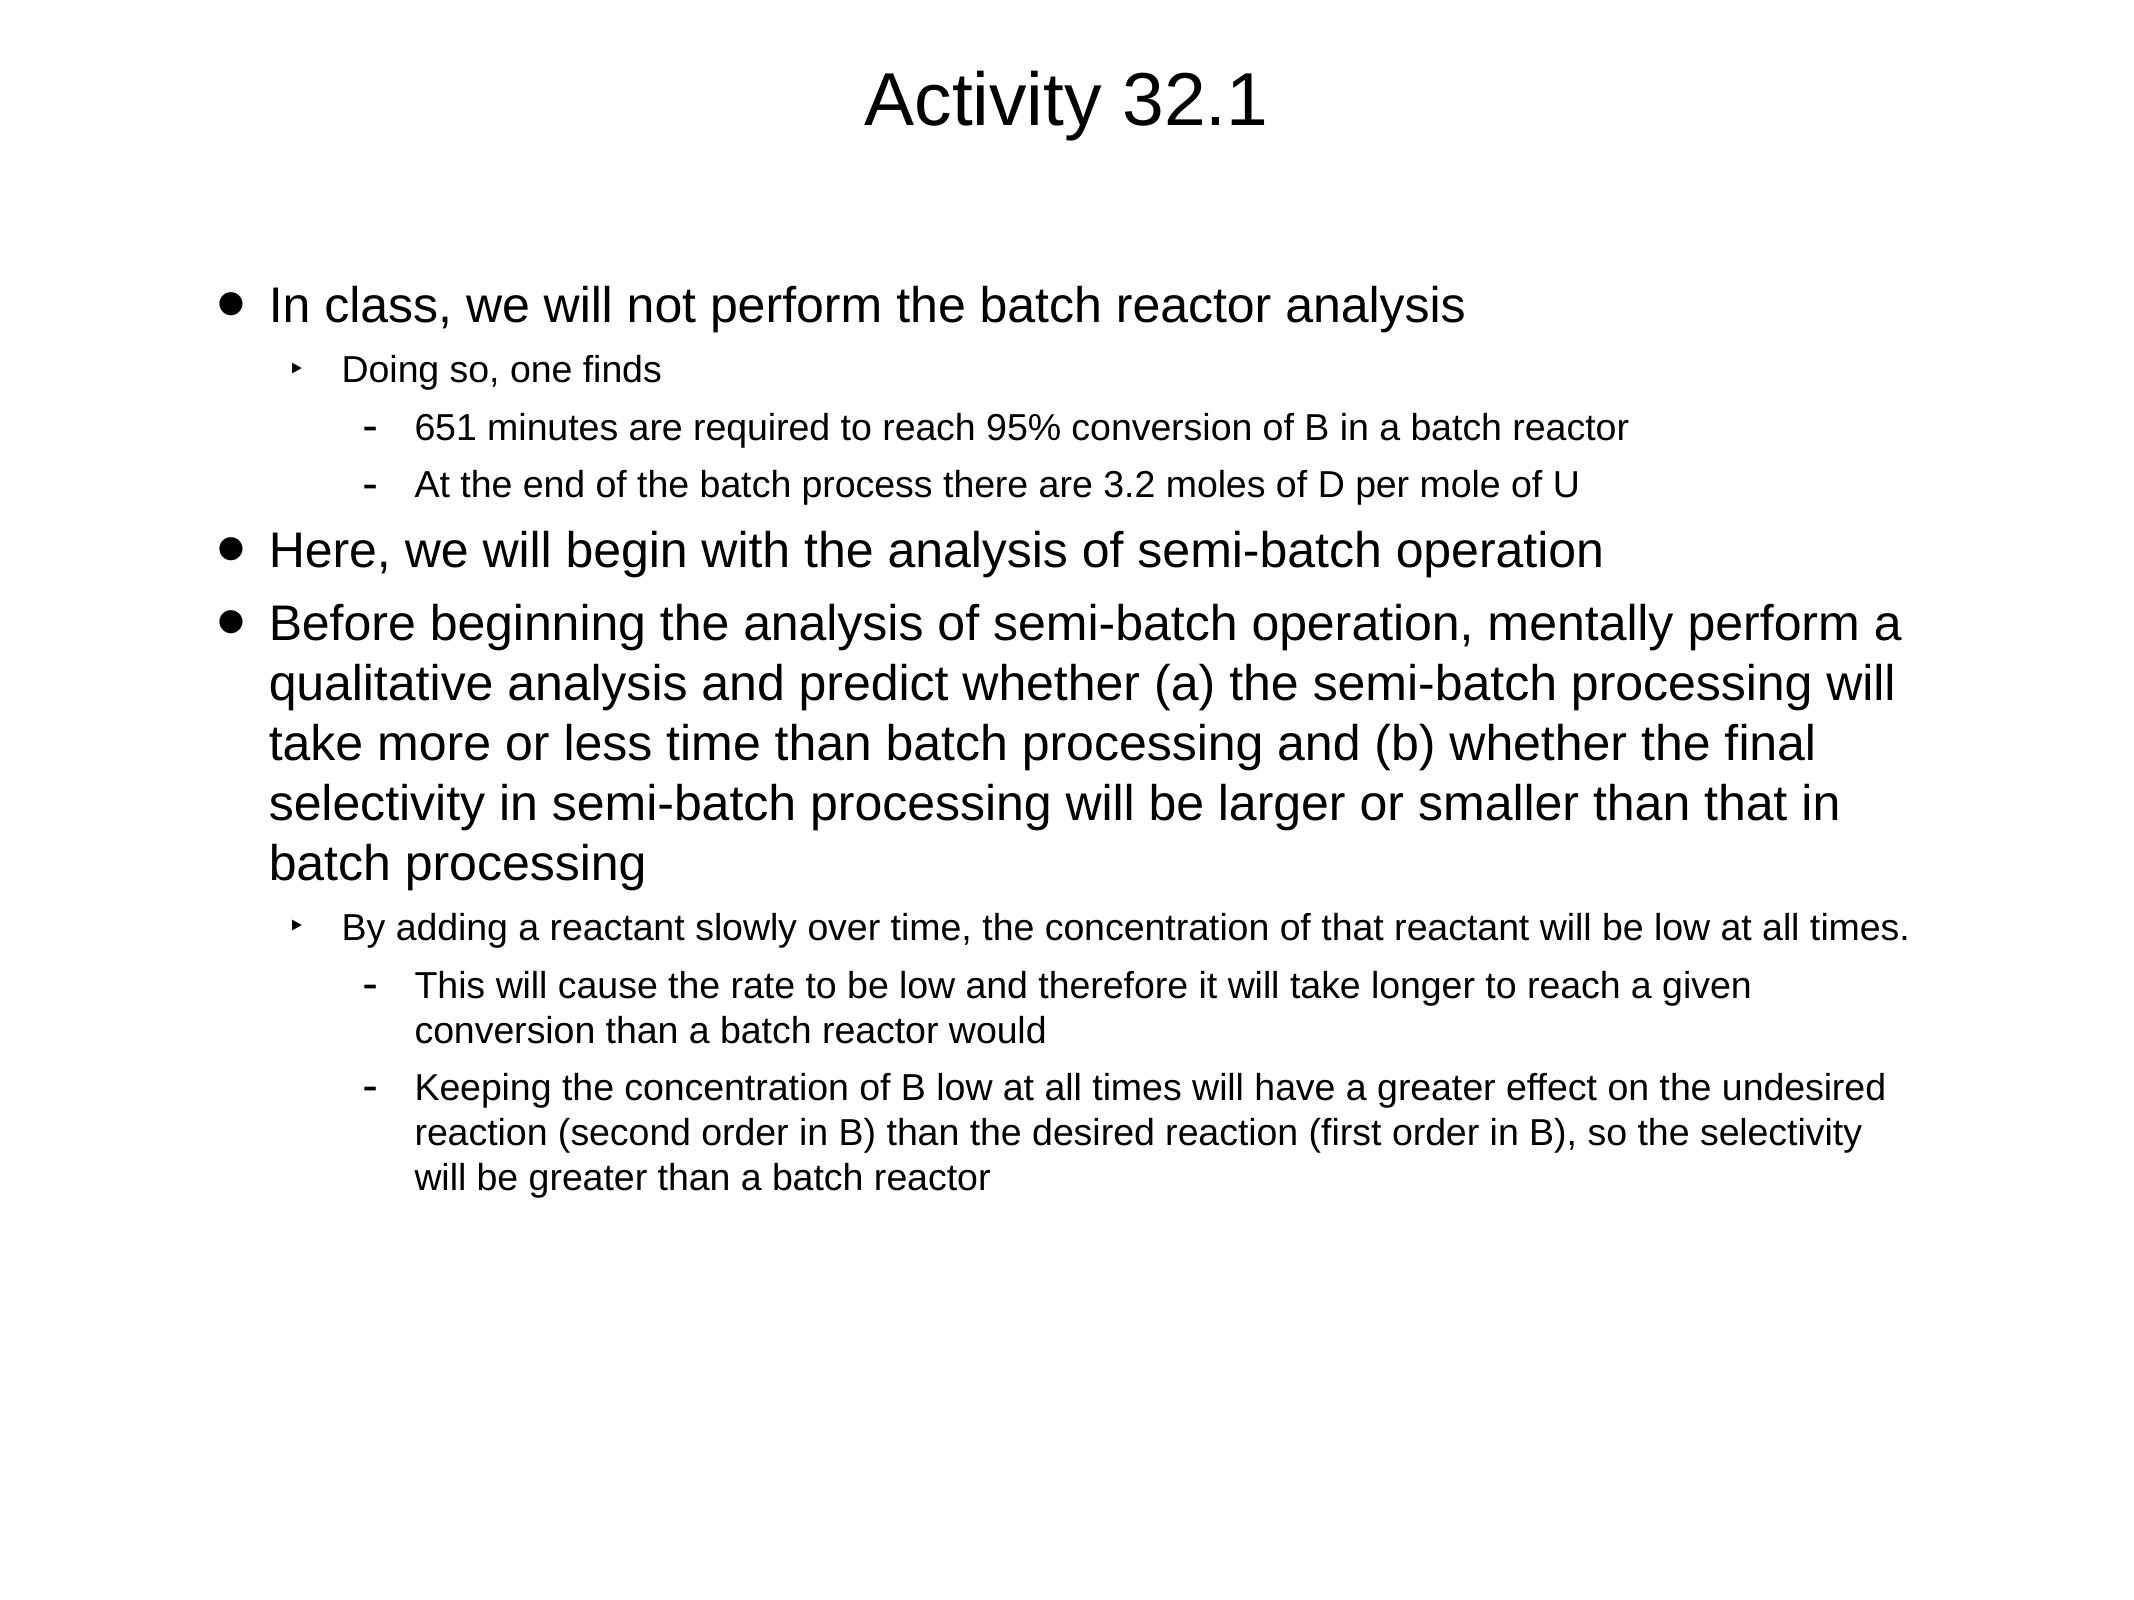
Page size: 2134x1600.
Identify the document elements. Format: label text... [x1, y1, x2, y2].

list In class, we will not perform the batch reactor analysis Doing so, one finds 651 minutes are required to reach 95% conversion of B in a batch reactor At the end of the batch process there are 3.2 moles of D per mole of U Here, we will begin with the analysis of semi-batch operation Before beginning the analysis of semi-batch operation, mentally perform a qualitative analysis and predict whether (a) the semi-batch processing will take more or less time than batch processing and (b) whether the final selectivity in semi-batch processing will be larger or smaller than that in batch processing By adding a reactant slowly over time, the concentration of that reactant will be low at all times. This will cause the rate to be low and therefore it will take longer to reach a given conversion than a batch reactor would Keeping the concentration of B low at all times will have a greater effect on the undesired reaction (second order in B) than the desired reaction (first order in B), so the selectivity will be greater than a batch reactor [208, 264, 1925, 1463]
title Activity 32.1 [208, 41, 1925, 250]
